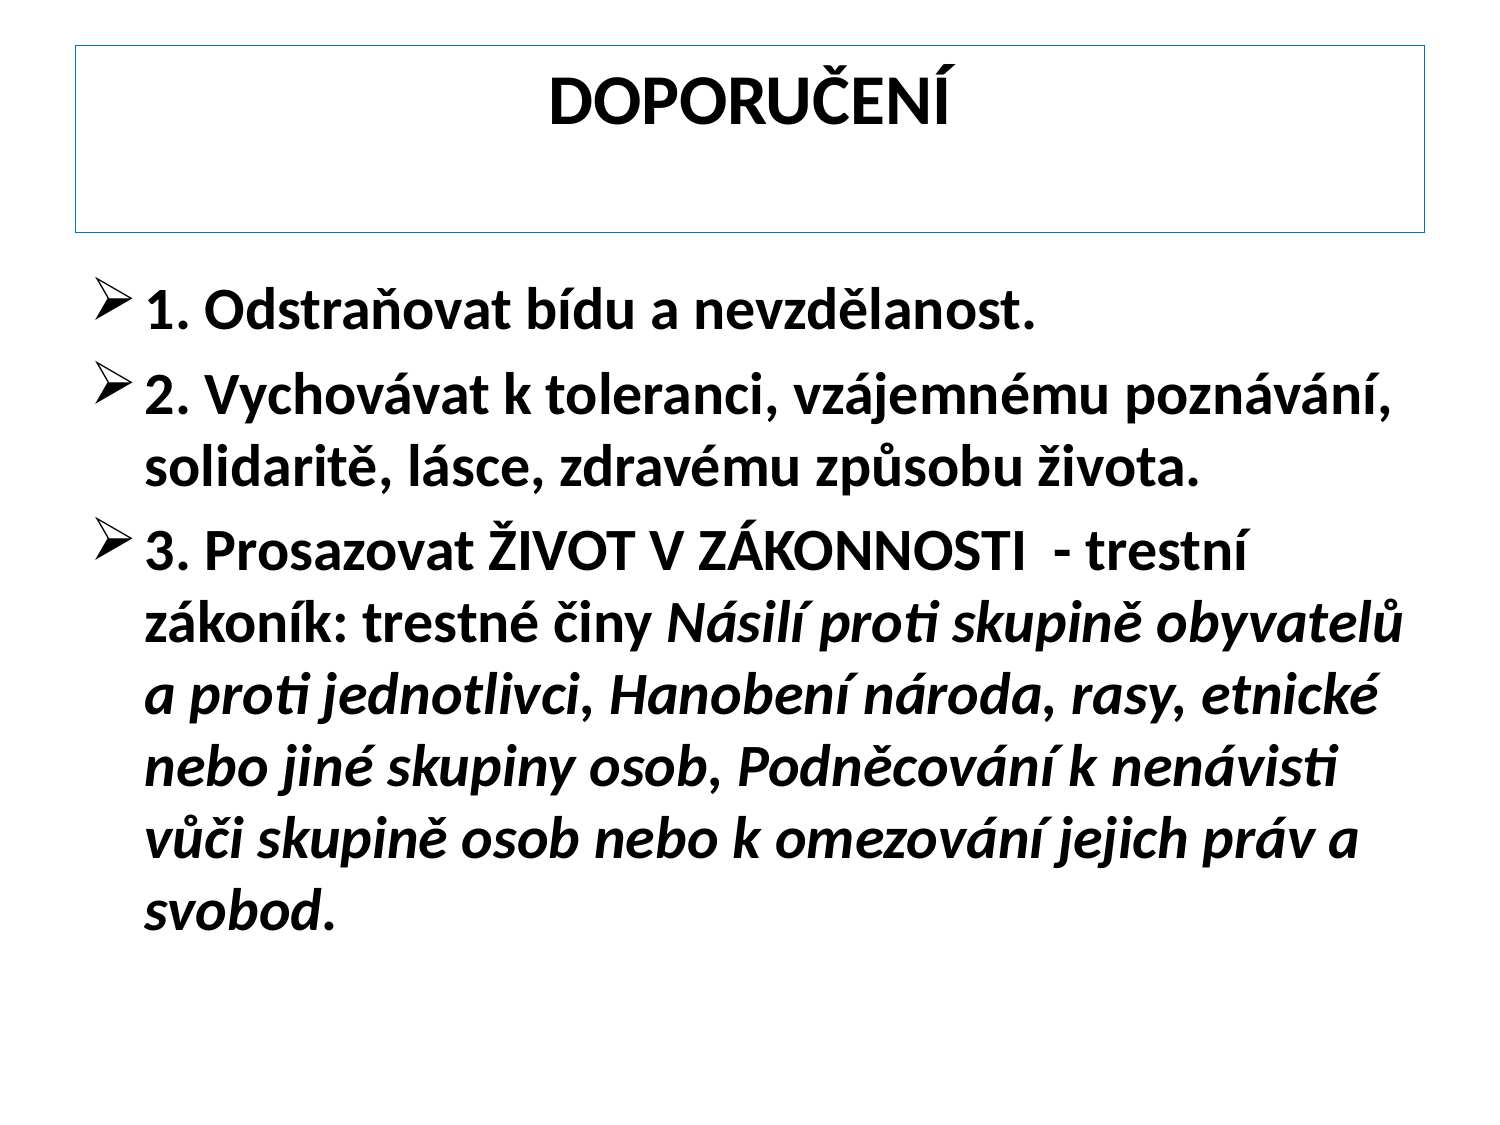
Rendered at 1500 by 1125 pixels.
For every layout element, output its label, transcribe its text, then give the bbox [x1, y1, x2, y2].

title DOPORUČENÍ [75, 45, 1425, 233]
list 1. Odstraňovat bídu a nevzdělanost. 2. Vychovávat k toleranci, vzájemnému poznávání, solidaritě, lásce, zdravému způsobu života. 3. Prosazovat ŽIVOT V ZÁKONNOSTI - trestní zákoník: trestné činy Násilí proti skupině obyvatelů a proti jednotlivci, Hanobení národa, rasy, etnické nebo jiné skupiny osob, Podněcování k nenávisti vůči skupině osob nebo k omezování jejich práv a svobod. [75, 262, 1425, 1005]
